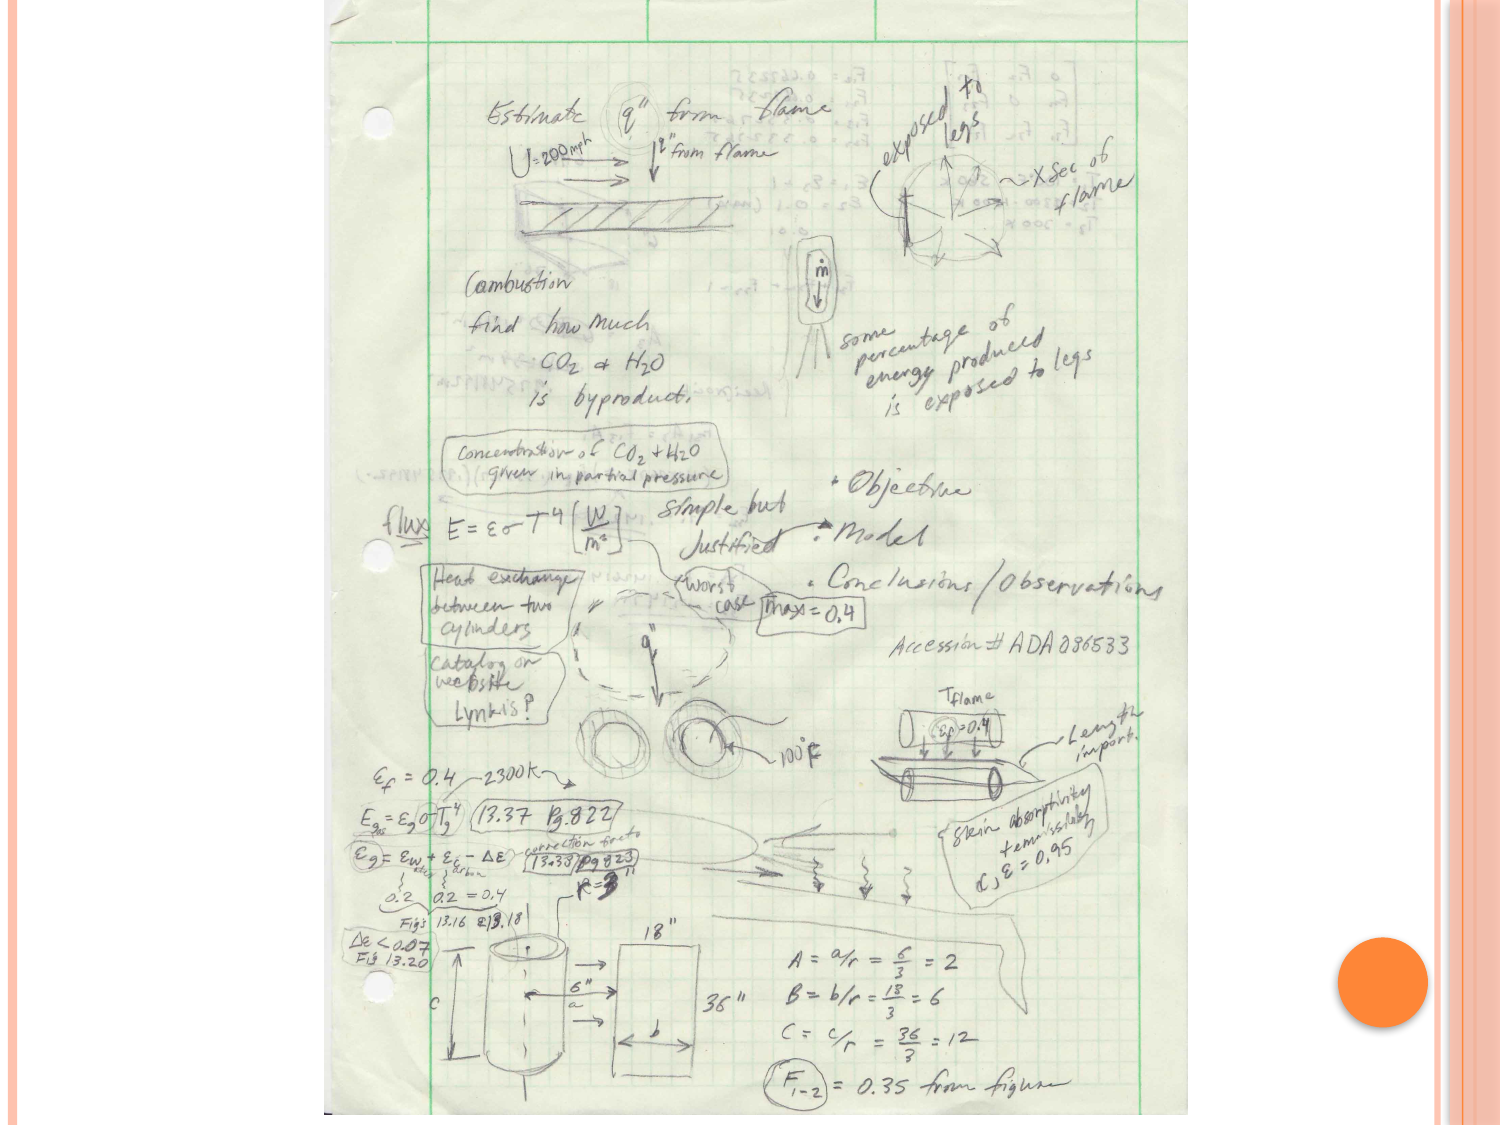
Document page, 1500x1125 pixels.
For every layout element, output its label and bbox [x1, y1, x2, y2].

list [324, 0, 1188, 1116]
